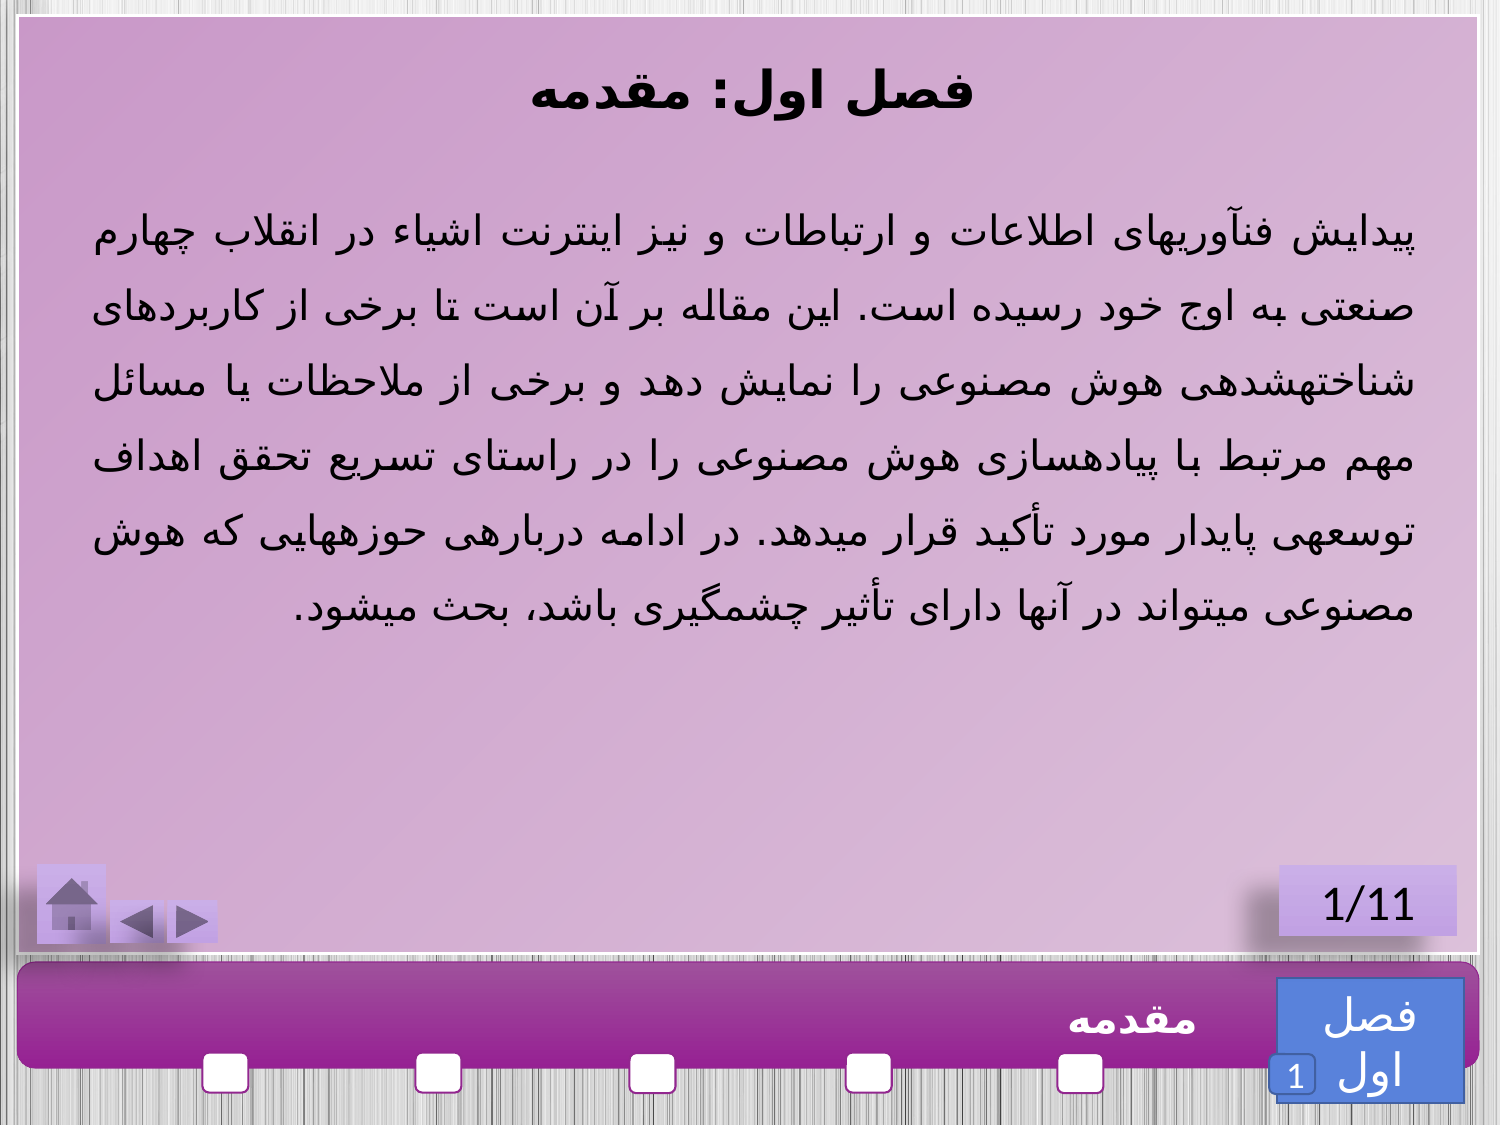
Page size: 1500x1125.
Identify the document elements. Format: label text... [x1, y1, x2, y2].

text_box [1402, 961, 1480, 1068]
text_box [167, 900, 218, 943]
text_box 1/11 [1279, 864, 1457, 937]
text_box [1056, 1052, 1105, 1095]
picture [0, 0, 1500, 1125]
text_box [37, 863, 107, 945]
text_box [16, 14, 1480, 955]
text_box 1 [1268, 1052, 1317, 1096]
text_box [844, 1051, 893, 1094]
text_box [109, 899, 165, 944]
text_box [628, 1052, 677, 1095]
text_box مقدمه [78, 984, 1213, 1049]
text_box [201, 1051, 250, 1094]
text_box فصل اول [1276, 977, 1465, 1104]
text_box [414, 1051, 463, 1094]
text_box فصل اول: مقدمه پیدایش فن­آوری­های اطلاعات و ارتباطات و نیز اینترنت اشیاء در انقلاب چهارم صنعتی به اوج خود رسیده است. این مقاله بر آن است تا برخی از کاربردهای شناخته­شده­ی هوش مصنوعی را نمایش دهد و برخی از ملاحظات یا مسائل مهم مرتبط با پیاده­سازی هوش مصنوعی را در راستای تسریع تحقق اهداف توسعه­ی پایدار مورد تأکید قرار می­دهد. در ادامه درباره­ی حوزه­هایی که هوش مصنوعی می­تواند در آن­ها دارای تأثیر چشمگیری باشد، بحث می­شود. [75, 49, 1431, 841]
text_box [16, 961, 1276, 1069]
